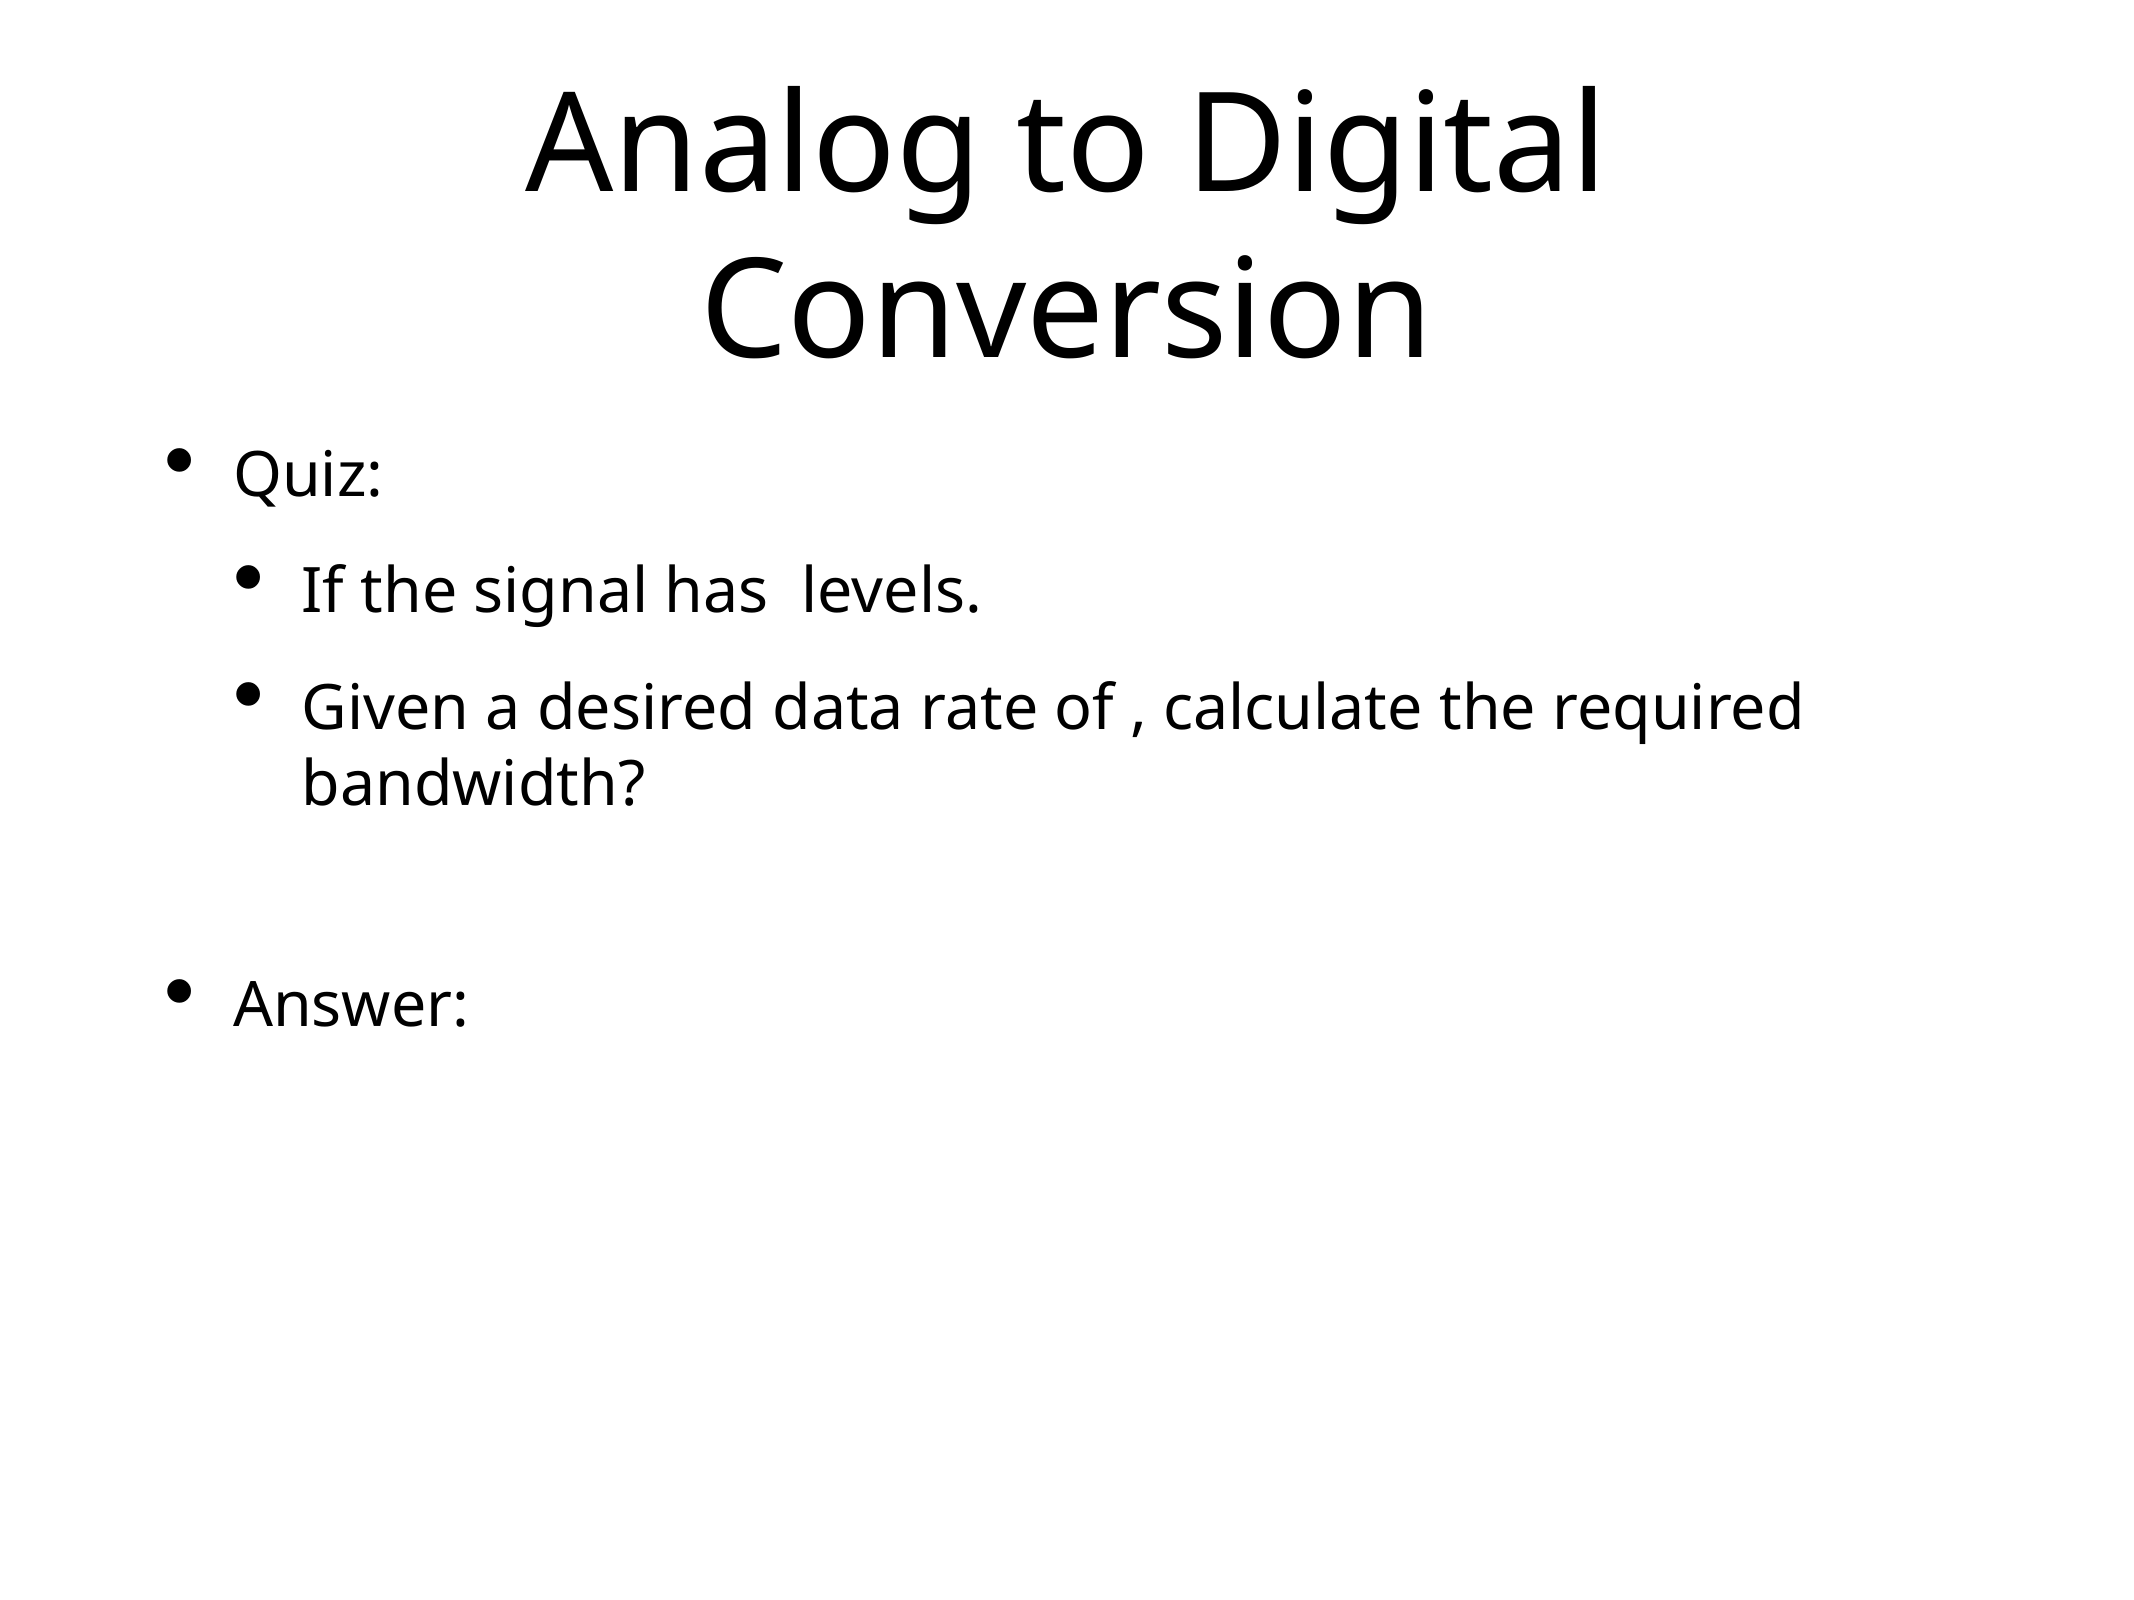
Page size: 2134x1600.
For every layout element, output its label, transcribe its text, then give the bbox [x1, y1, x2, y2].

list Quiz: If the signal has levels. Given a desired data rate of , calculate the required bandwidth? Answer: [155, 424, 1978, 1457]
title Analog to Digital Conversion [155, 41, 1978, 397]
